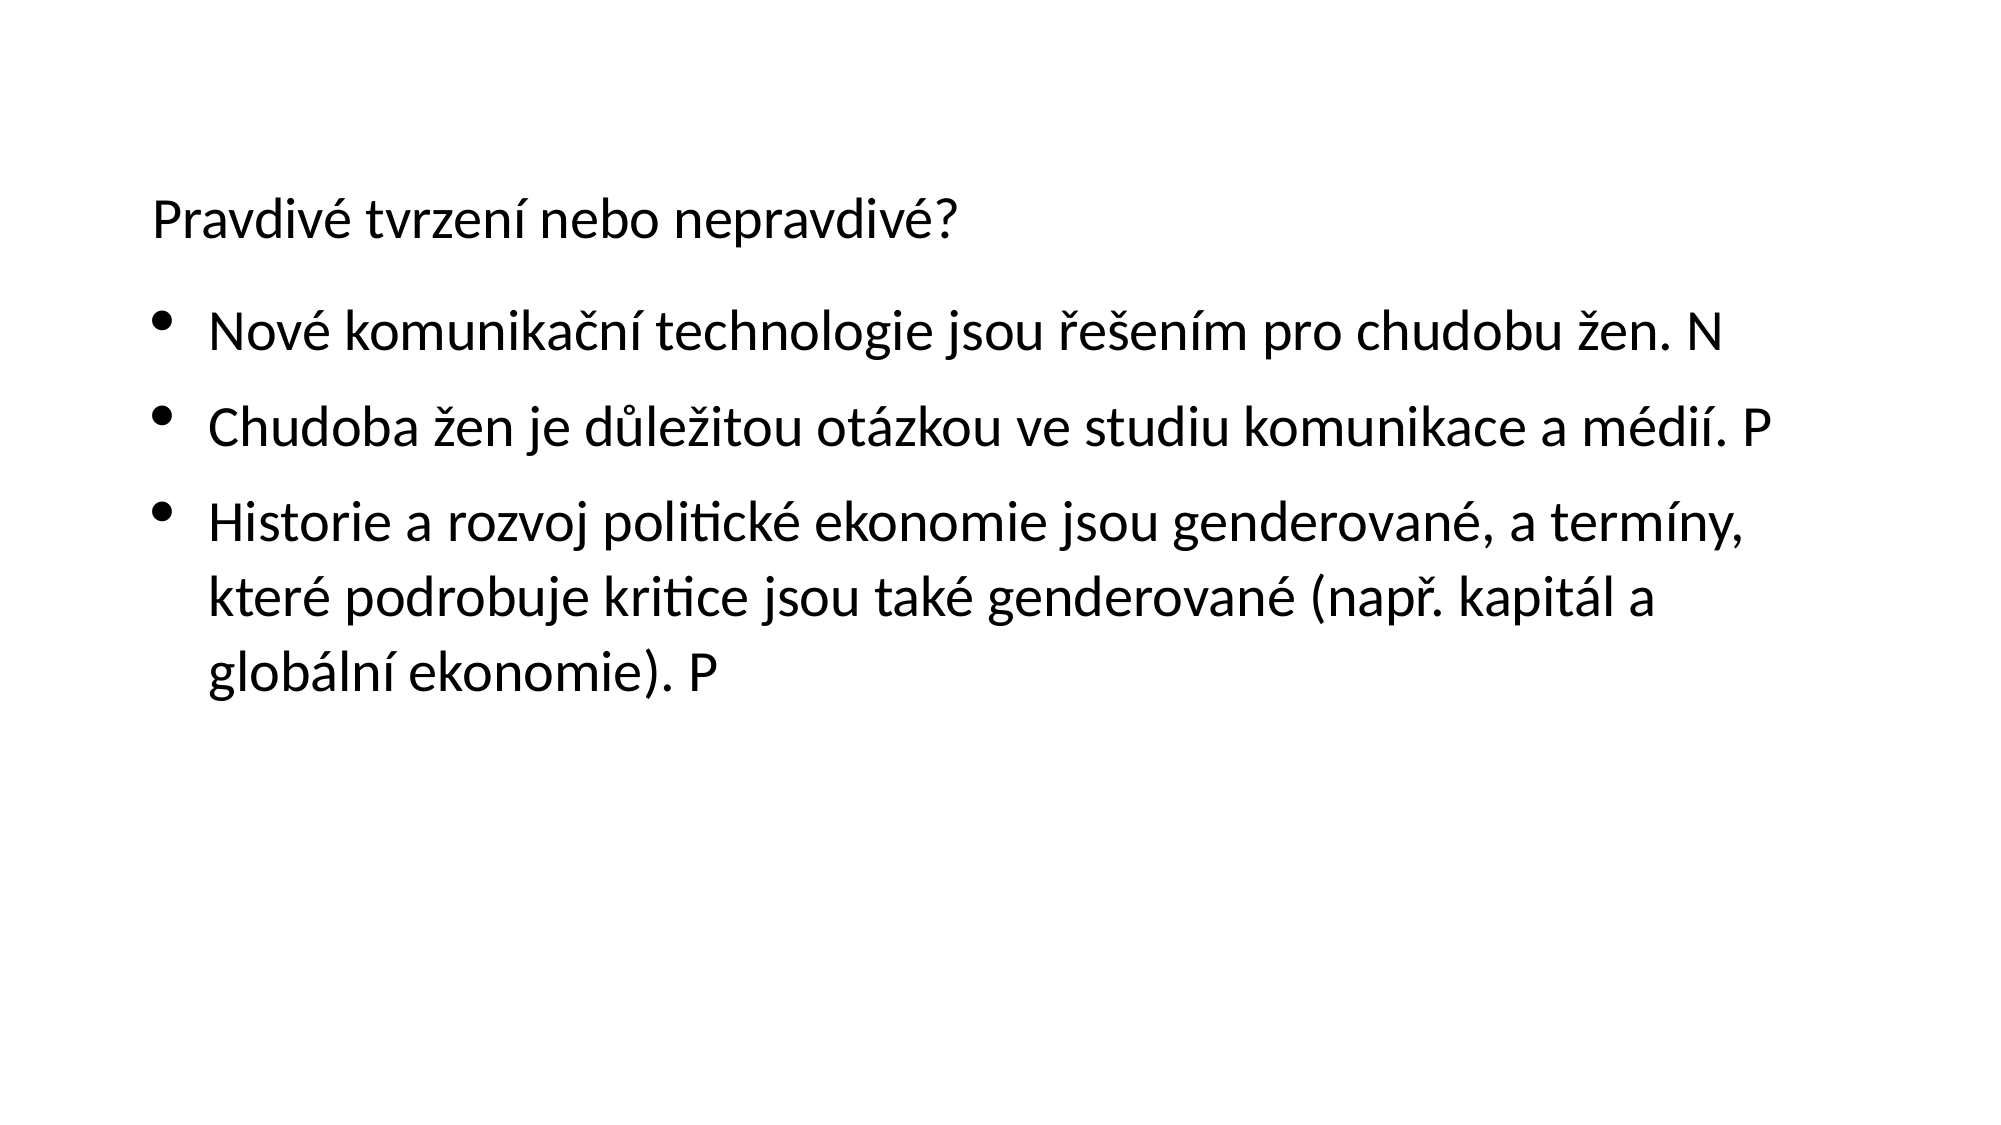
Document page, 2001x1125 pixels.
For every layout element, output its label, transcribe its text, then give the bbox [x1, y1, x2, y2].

list Pravdivé tvrzení nebo nepravdivé? Nové komunikační technologie jsou řešením pro chudobu žen. N Chudoba žen je důležitou otázkou ve studiu komunikace a médií. P Historie a rozvoj politické ekonomie jsou genderované, a termíny, které podrobuje kritice jsou také genderované (např. kapitál a globální ekonomie). P [137, 167, 1863, 882]
